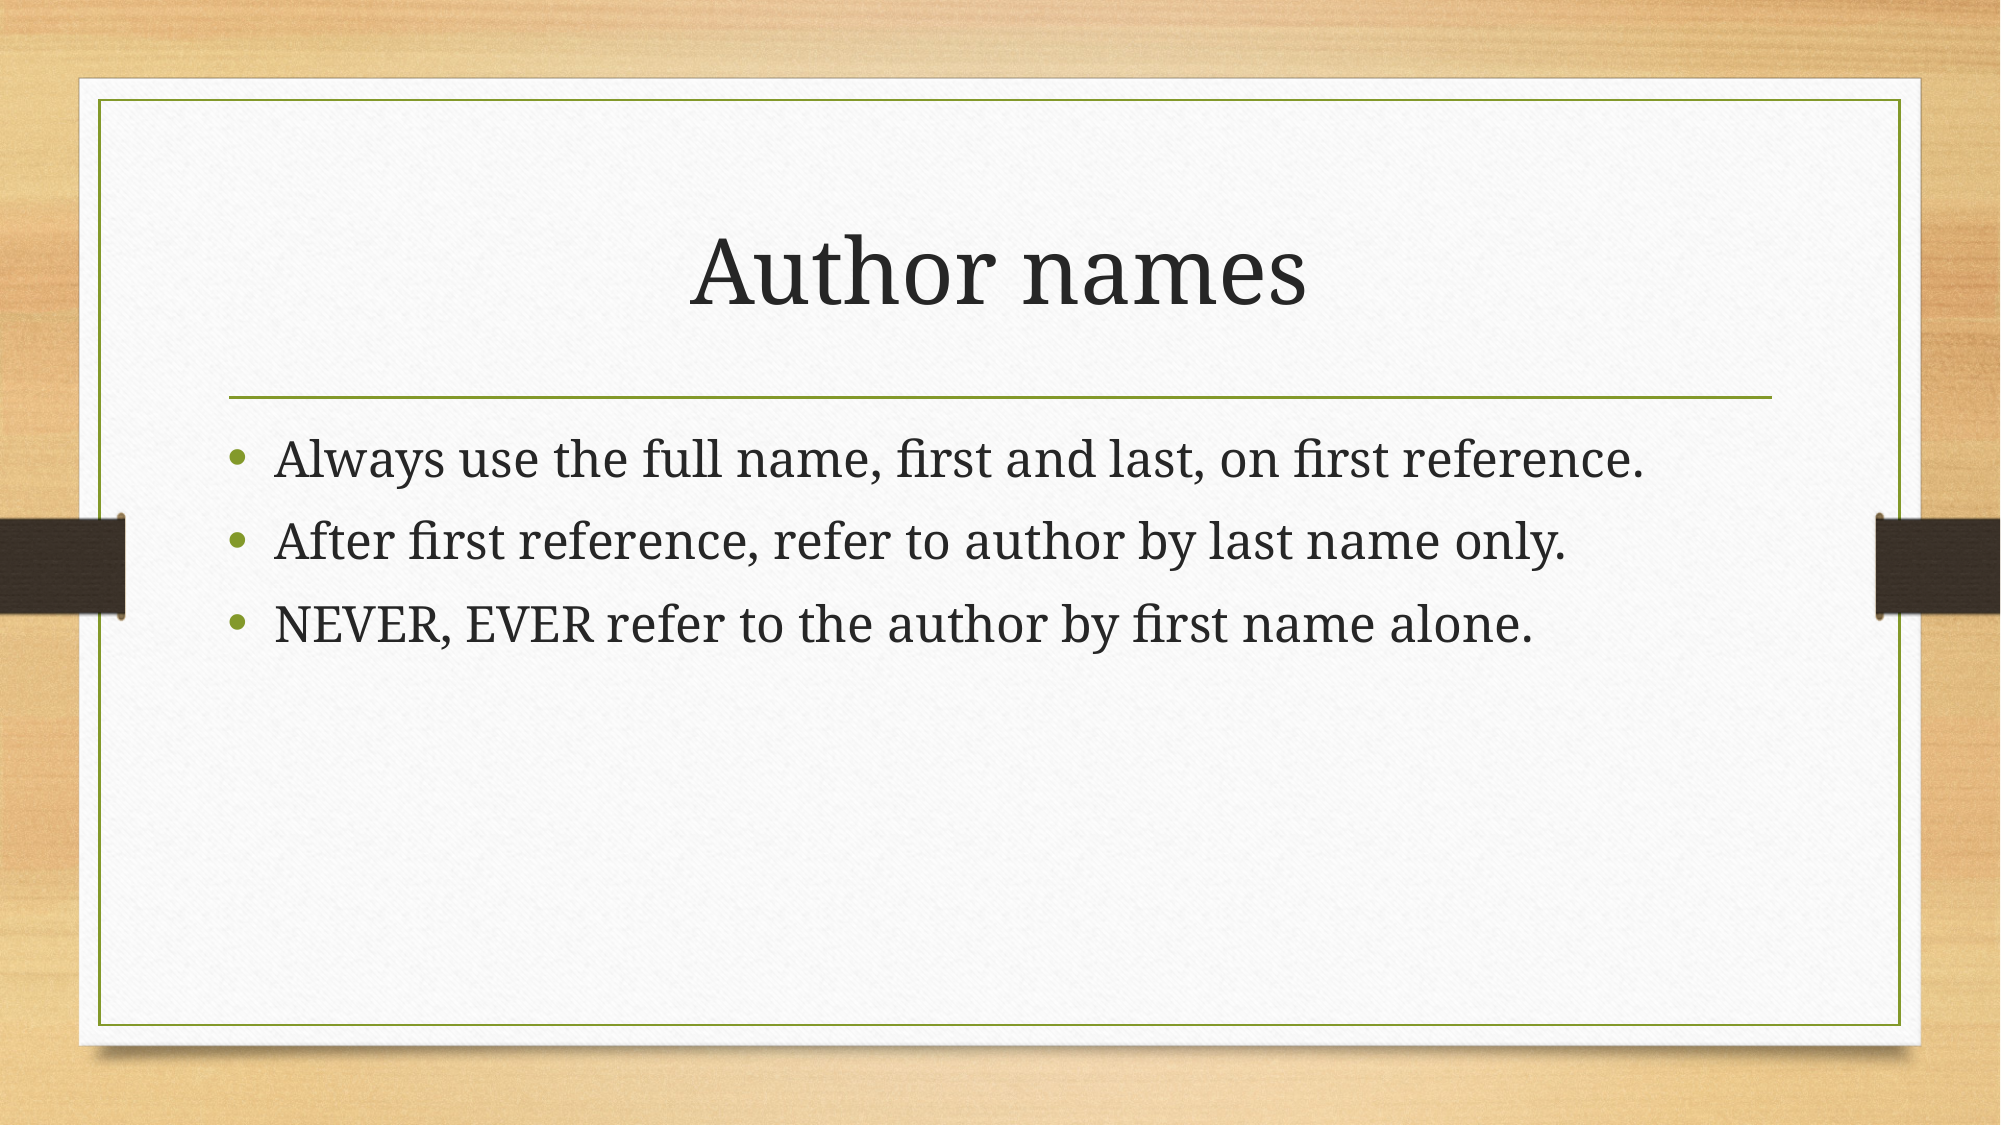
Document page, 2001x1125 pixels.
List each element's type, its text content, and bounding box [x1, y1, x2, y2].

picture [0, 0, 2001, 1125]
list Always use the full name, first and last, on first reference. After first reference, refer to author by last name only. NEVER, EVER refer to the author by first name alone. [212, 419, 1788, 964]
title Author names [212, 161, 1788, 375]
